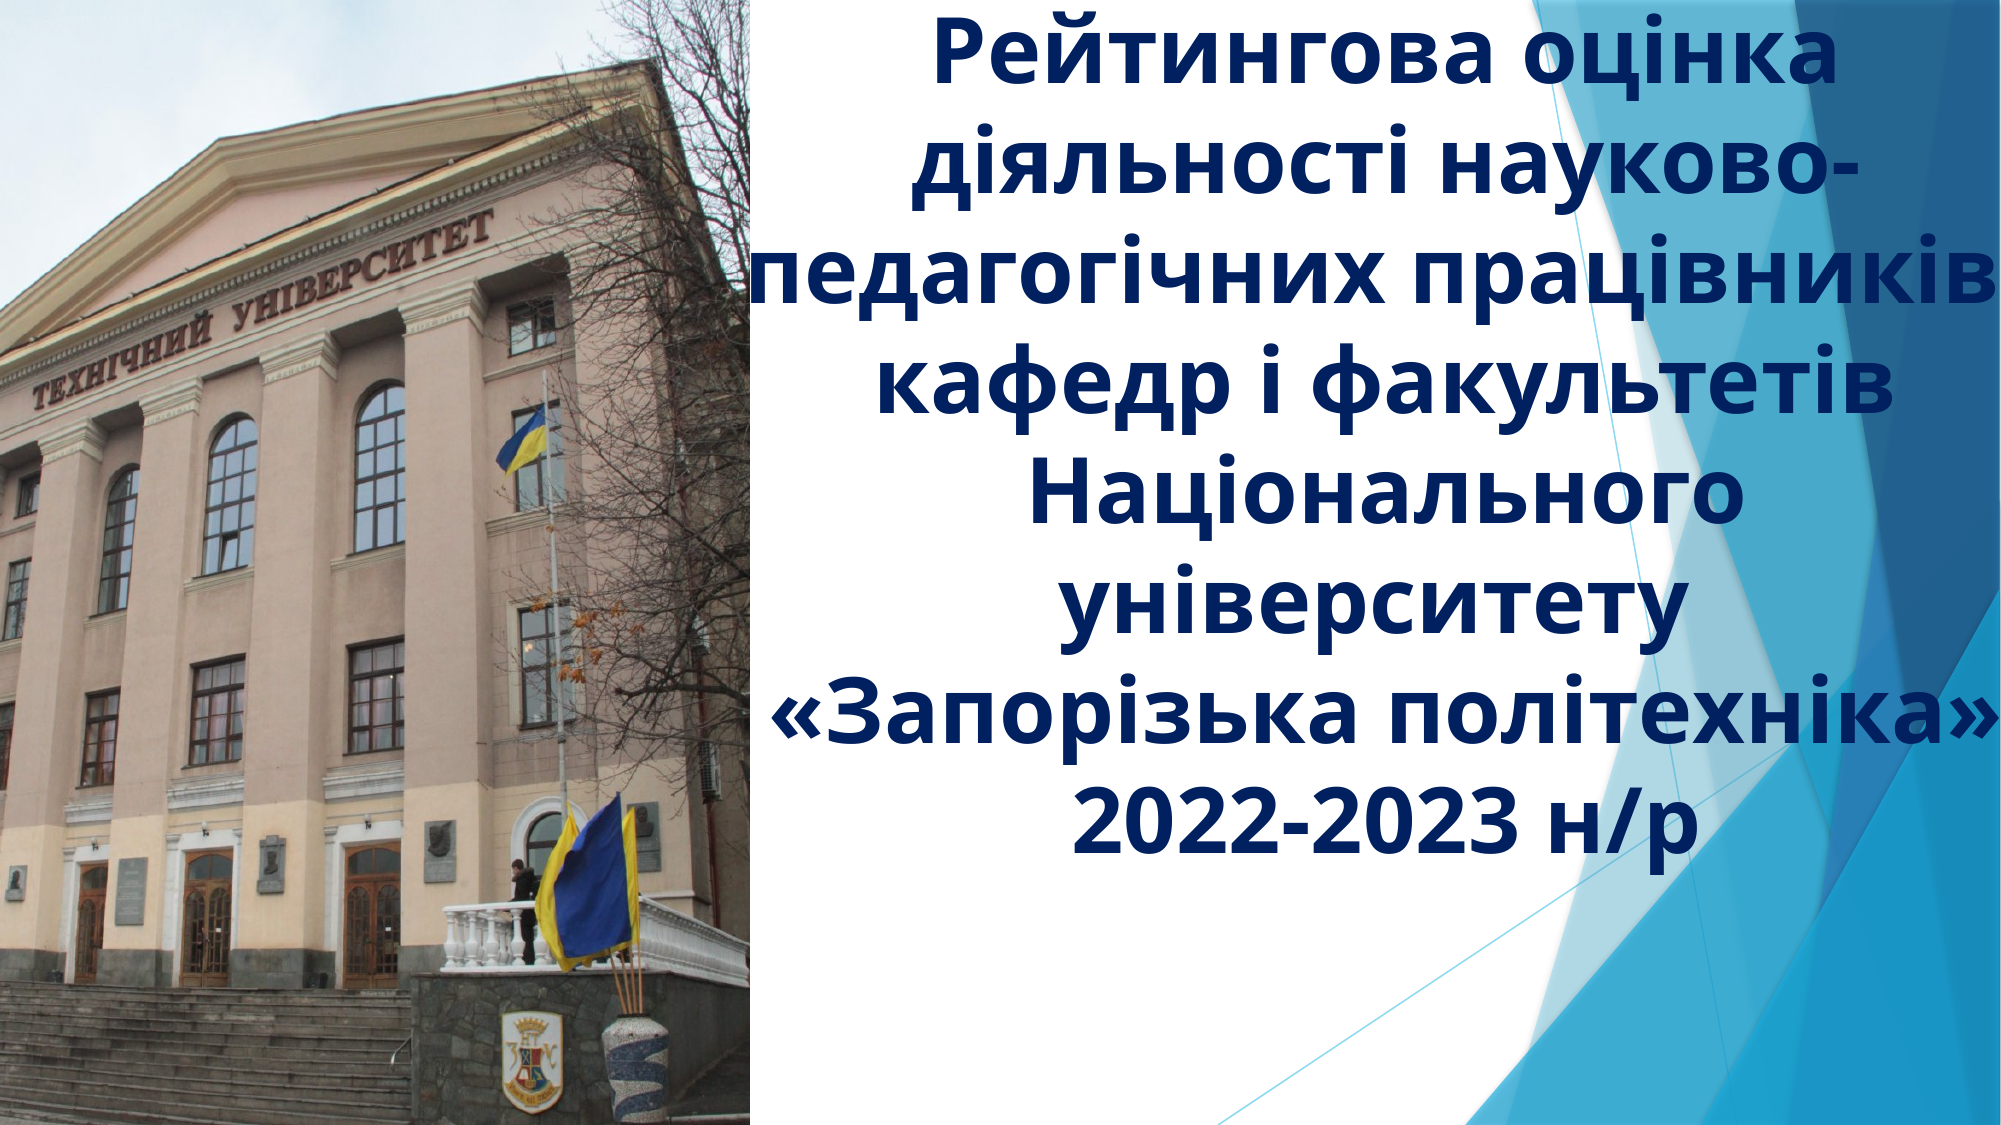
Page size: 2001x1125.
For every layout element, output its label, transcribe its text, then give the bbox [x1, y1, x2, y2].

picture [0, 0, 751, 1125]
title Рейтингова оцінка діяльності науково-педагогічних працівників, кафедр і факультетів Національного університету «Запорізька політехніка» 2022-2023 н/р [755, 49, 2000, 880]
